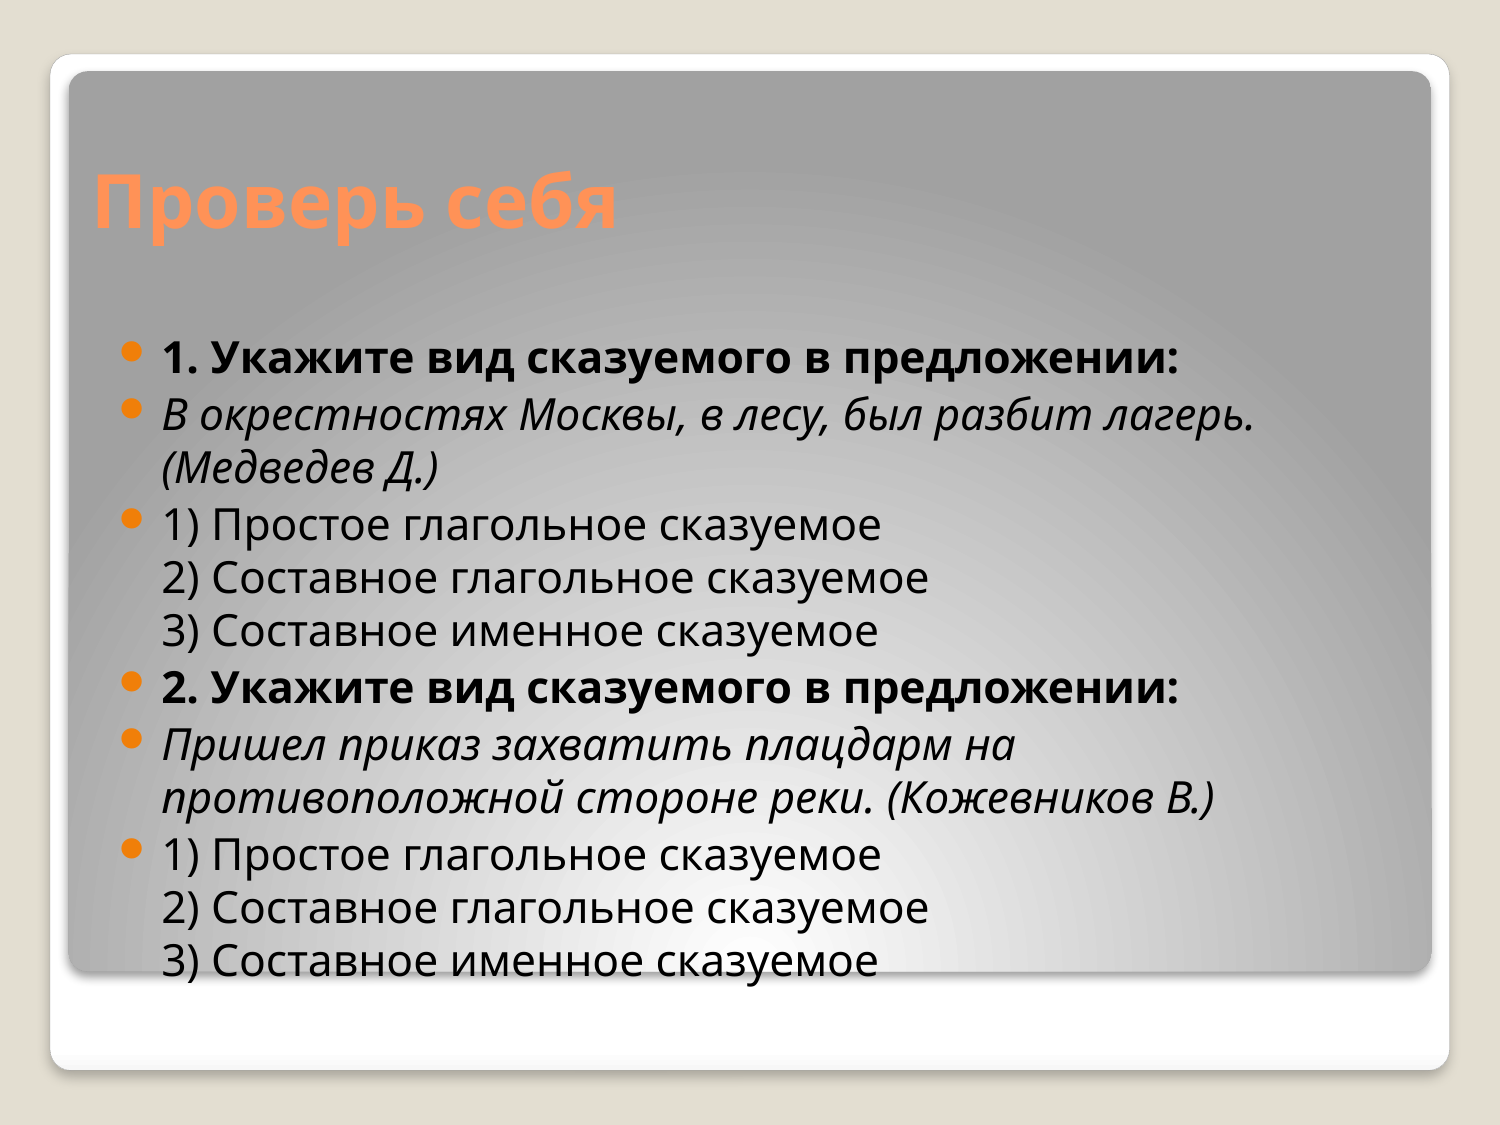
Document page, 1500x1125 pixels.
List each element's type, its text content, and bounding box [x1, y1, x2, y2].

title Проверь себя [76, 78, 1420, 251]
list 1. Укажите вид сказуемого в предложении: В окрестностях Москвы, в лесу, был разбит лагерь. (Медведев Д.) 1) Простое глагольное сказуемое 2) Составное глагольное сказуемое 3) Составное именное сказуемое 2. Укажите вид сказуемого в предложении: Пришел приказ захватить плацдарм на противоположной стороне реки. (Кожевников В.) 1) Простое глагольное сказуемое 2) Составное глагольное сказуемое 3) Составное именное сказуемое [88, 314, 1431, 1002]
